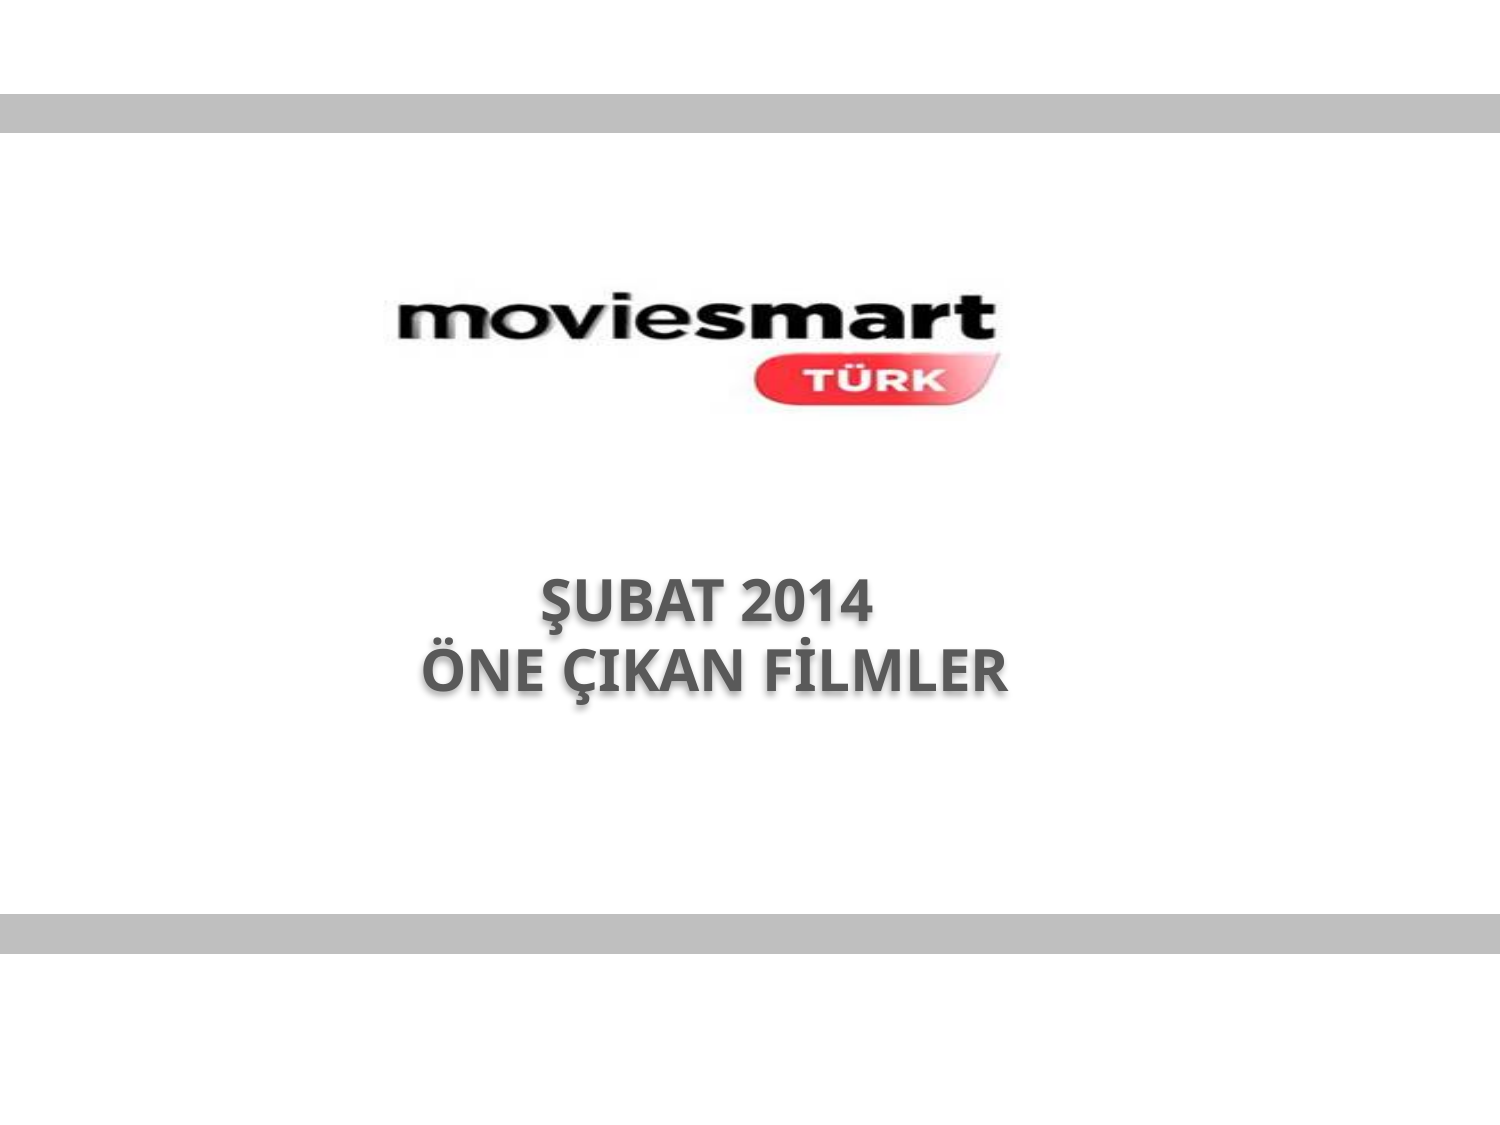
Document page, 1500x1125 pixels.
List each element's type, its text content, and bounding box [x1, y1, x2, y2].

text_box [0, 94, 1500, 133]
text_box [0, 914, 1500, 954]
text_box ŞUBAT 2014 ÖNE ÇIKAN FİLMLER [395, 574, 1034, 693]
picture [383, 278, 1011, 421]
